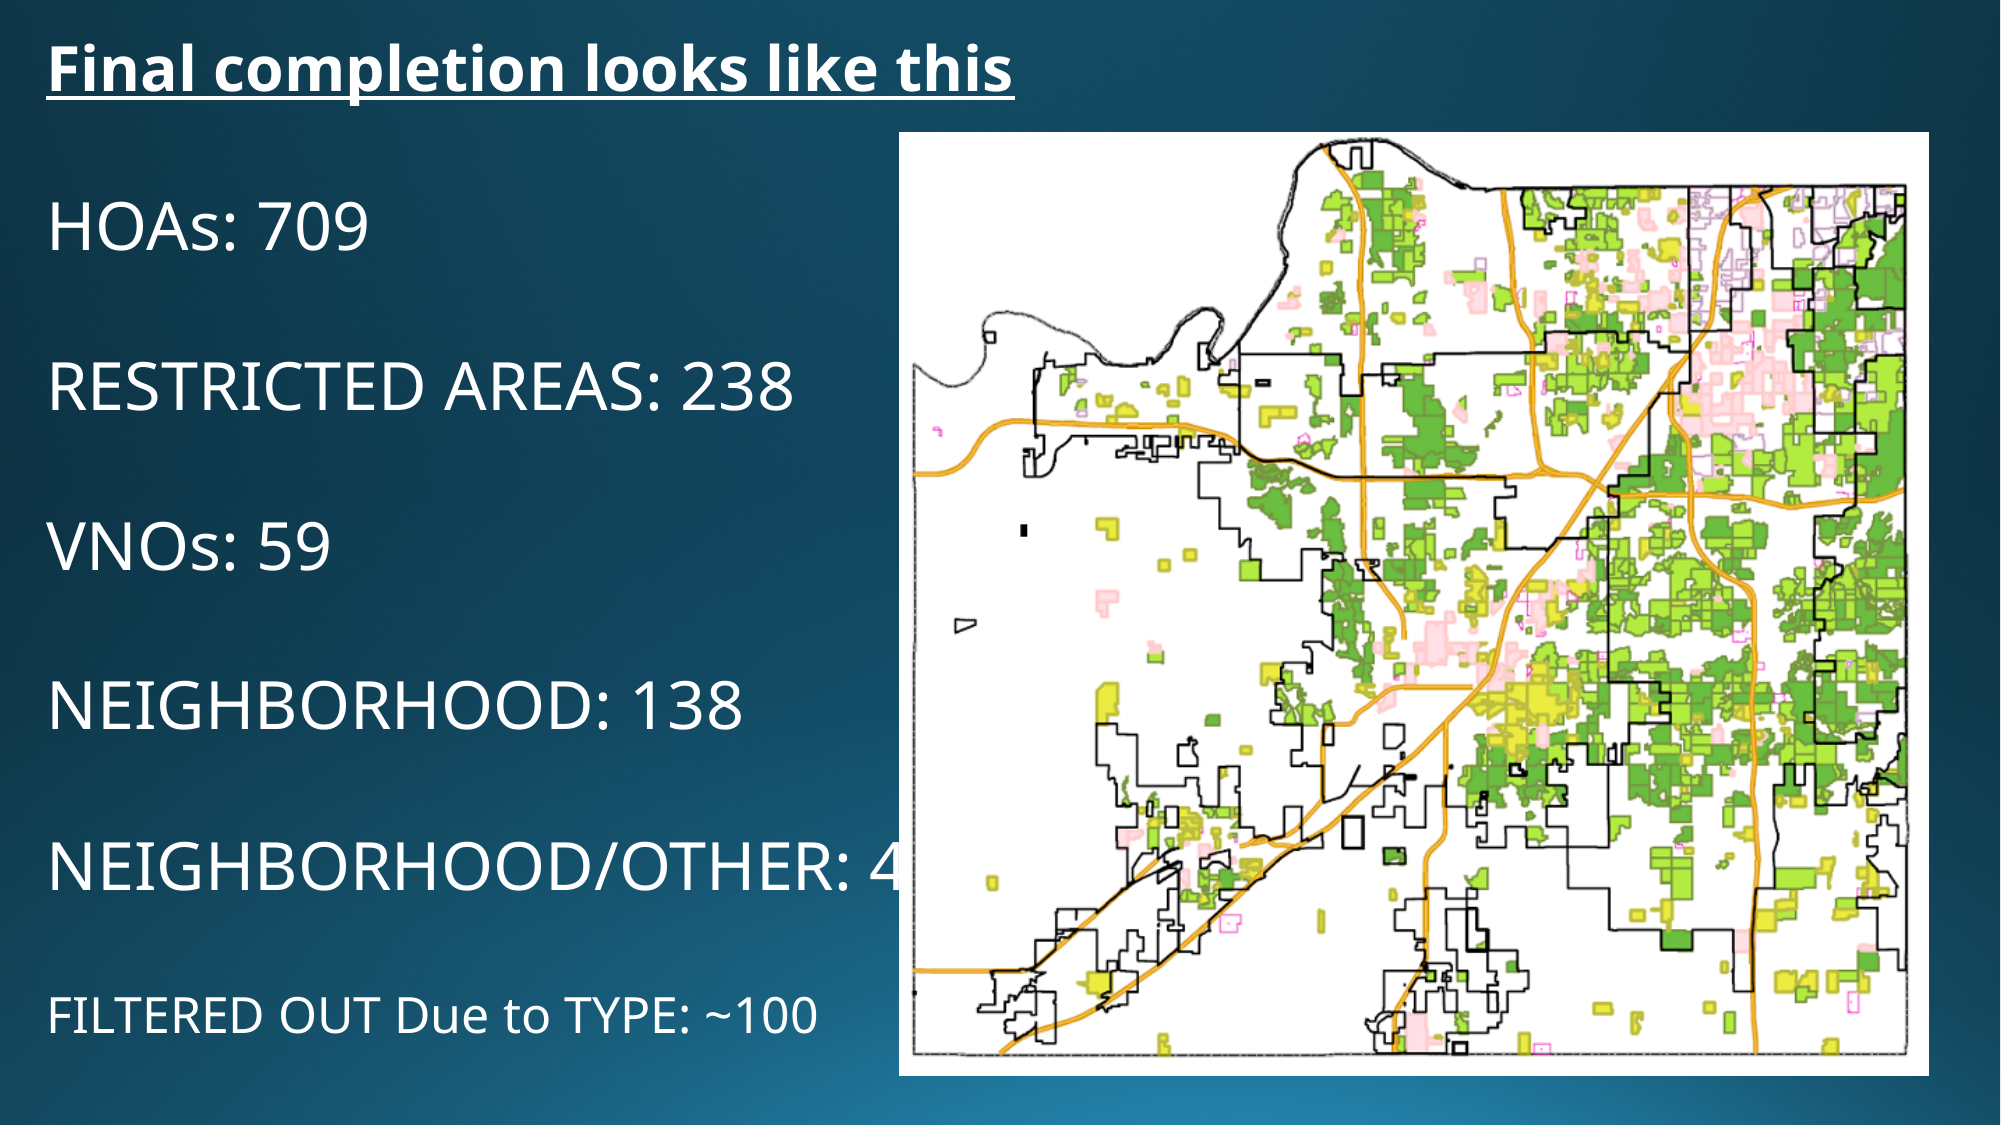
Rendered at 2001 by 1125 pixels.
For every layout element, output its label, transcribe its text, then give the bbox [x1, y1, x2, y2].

text_box Final completion looks like this HOAs: 709 RESTRICTED AREAS: 238 VNOs: 59 NEIGHBORHOOD: 138 NEIGHBORHOOD/OTHER: 46 FILTERED OUT Due to TYPE: ~100 [31, 21, 1858, 1096]
picture [0, 0, 2001, 1125]
